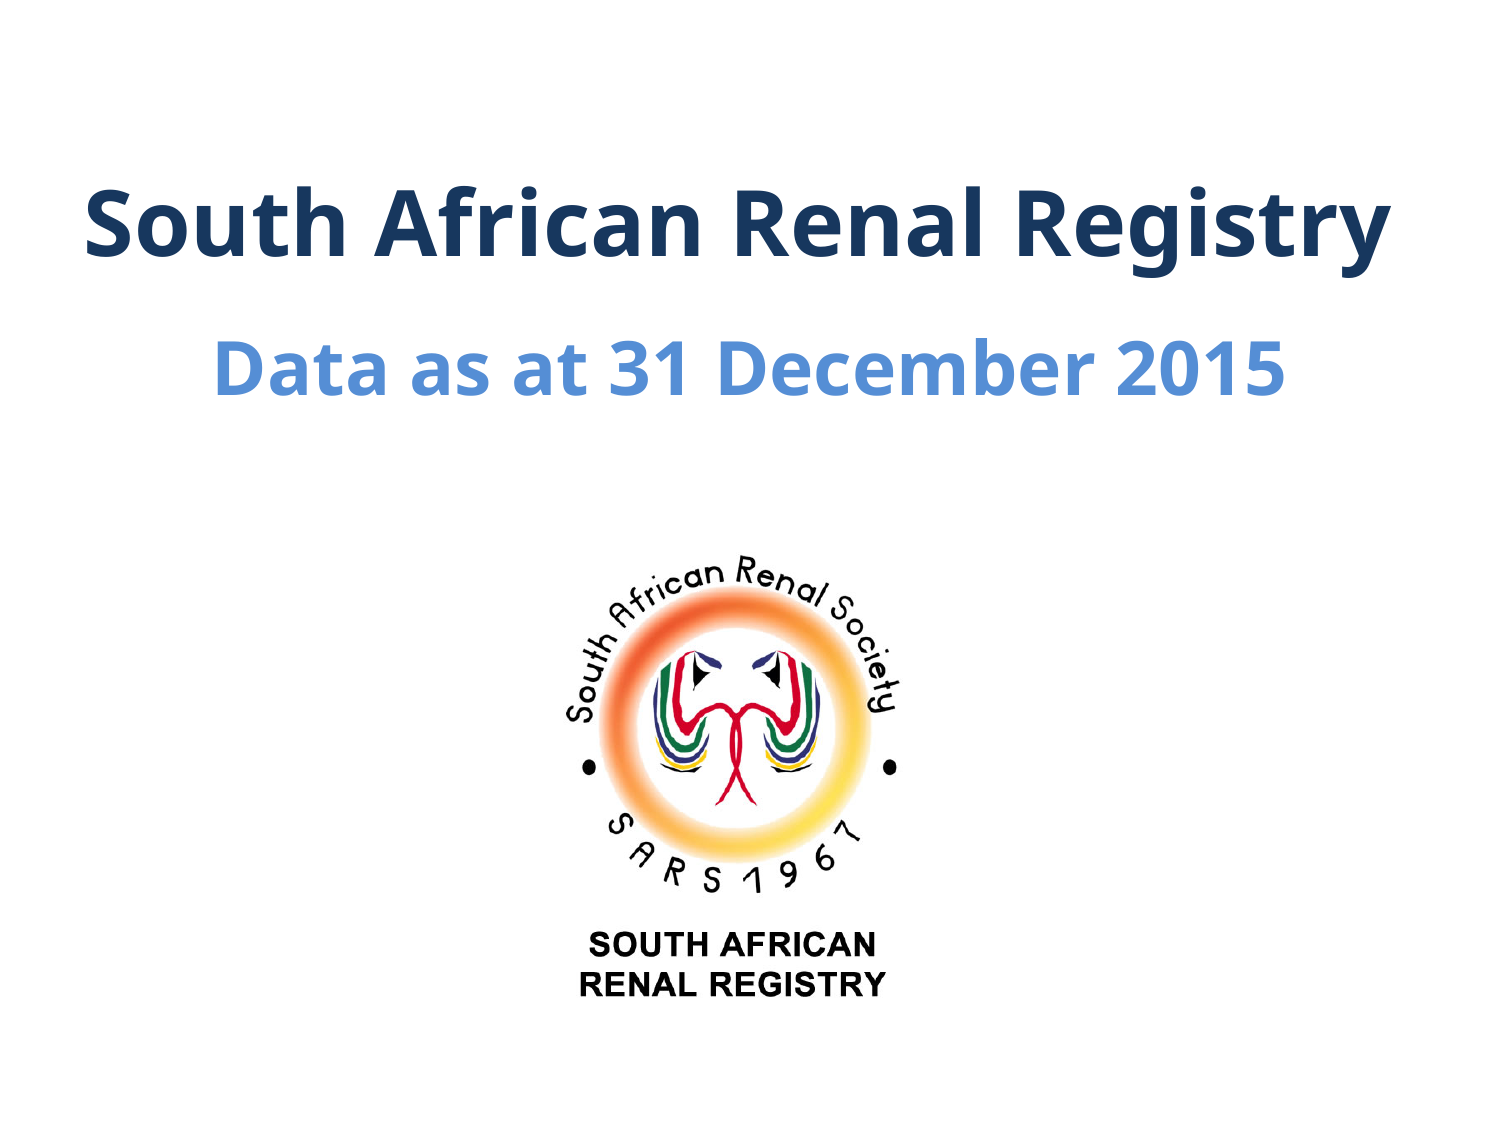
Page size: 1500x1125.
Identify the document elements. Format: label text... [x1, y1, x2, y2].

picture [548, 538, 916, 1014]
title South African Renal Registry Data as at 31 December 2015 [64, 113, 1436, 407]
